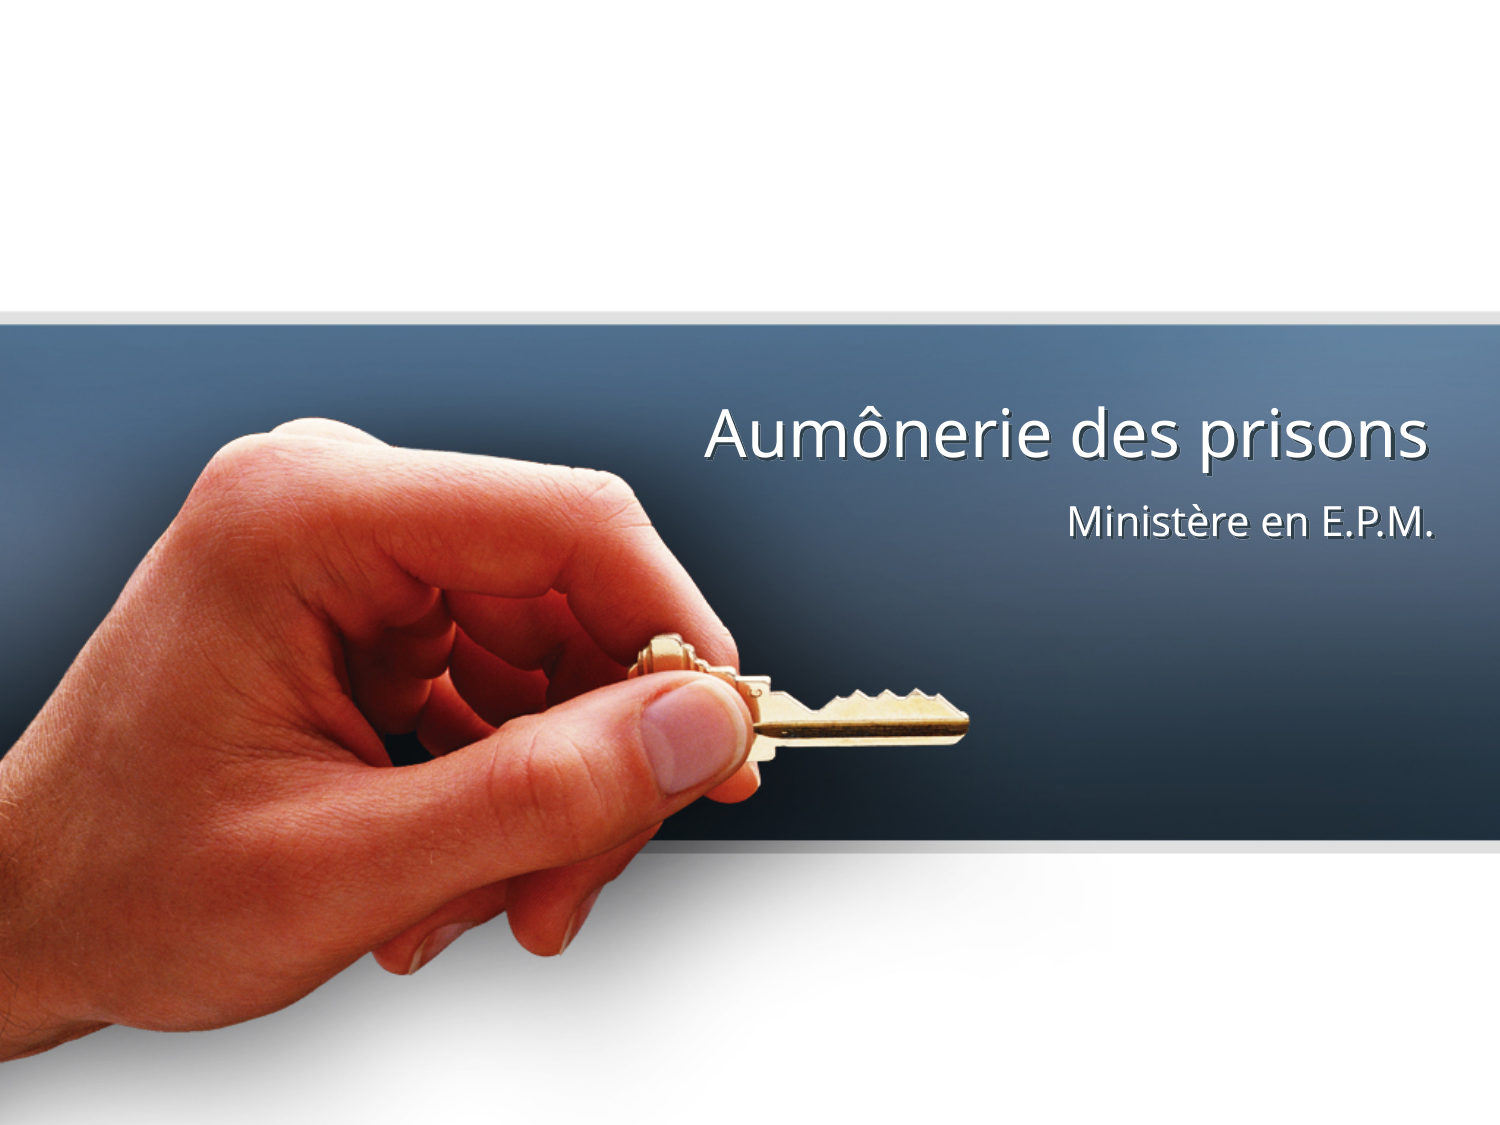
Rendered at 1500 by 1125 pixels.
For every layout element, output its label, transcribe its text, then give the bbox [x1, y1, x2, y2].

subtitle Ministère en E.P.M. [687, 487, 1450, 600]
picture [0, 0, 1500, 1125]
title Aumônerie des prisons [682, 375, 1445, 488]
